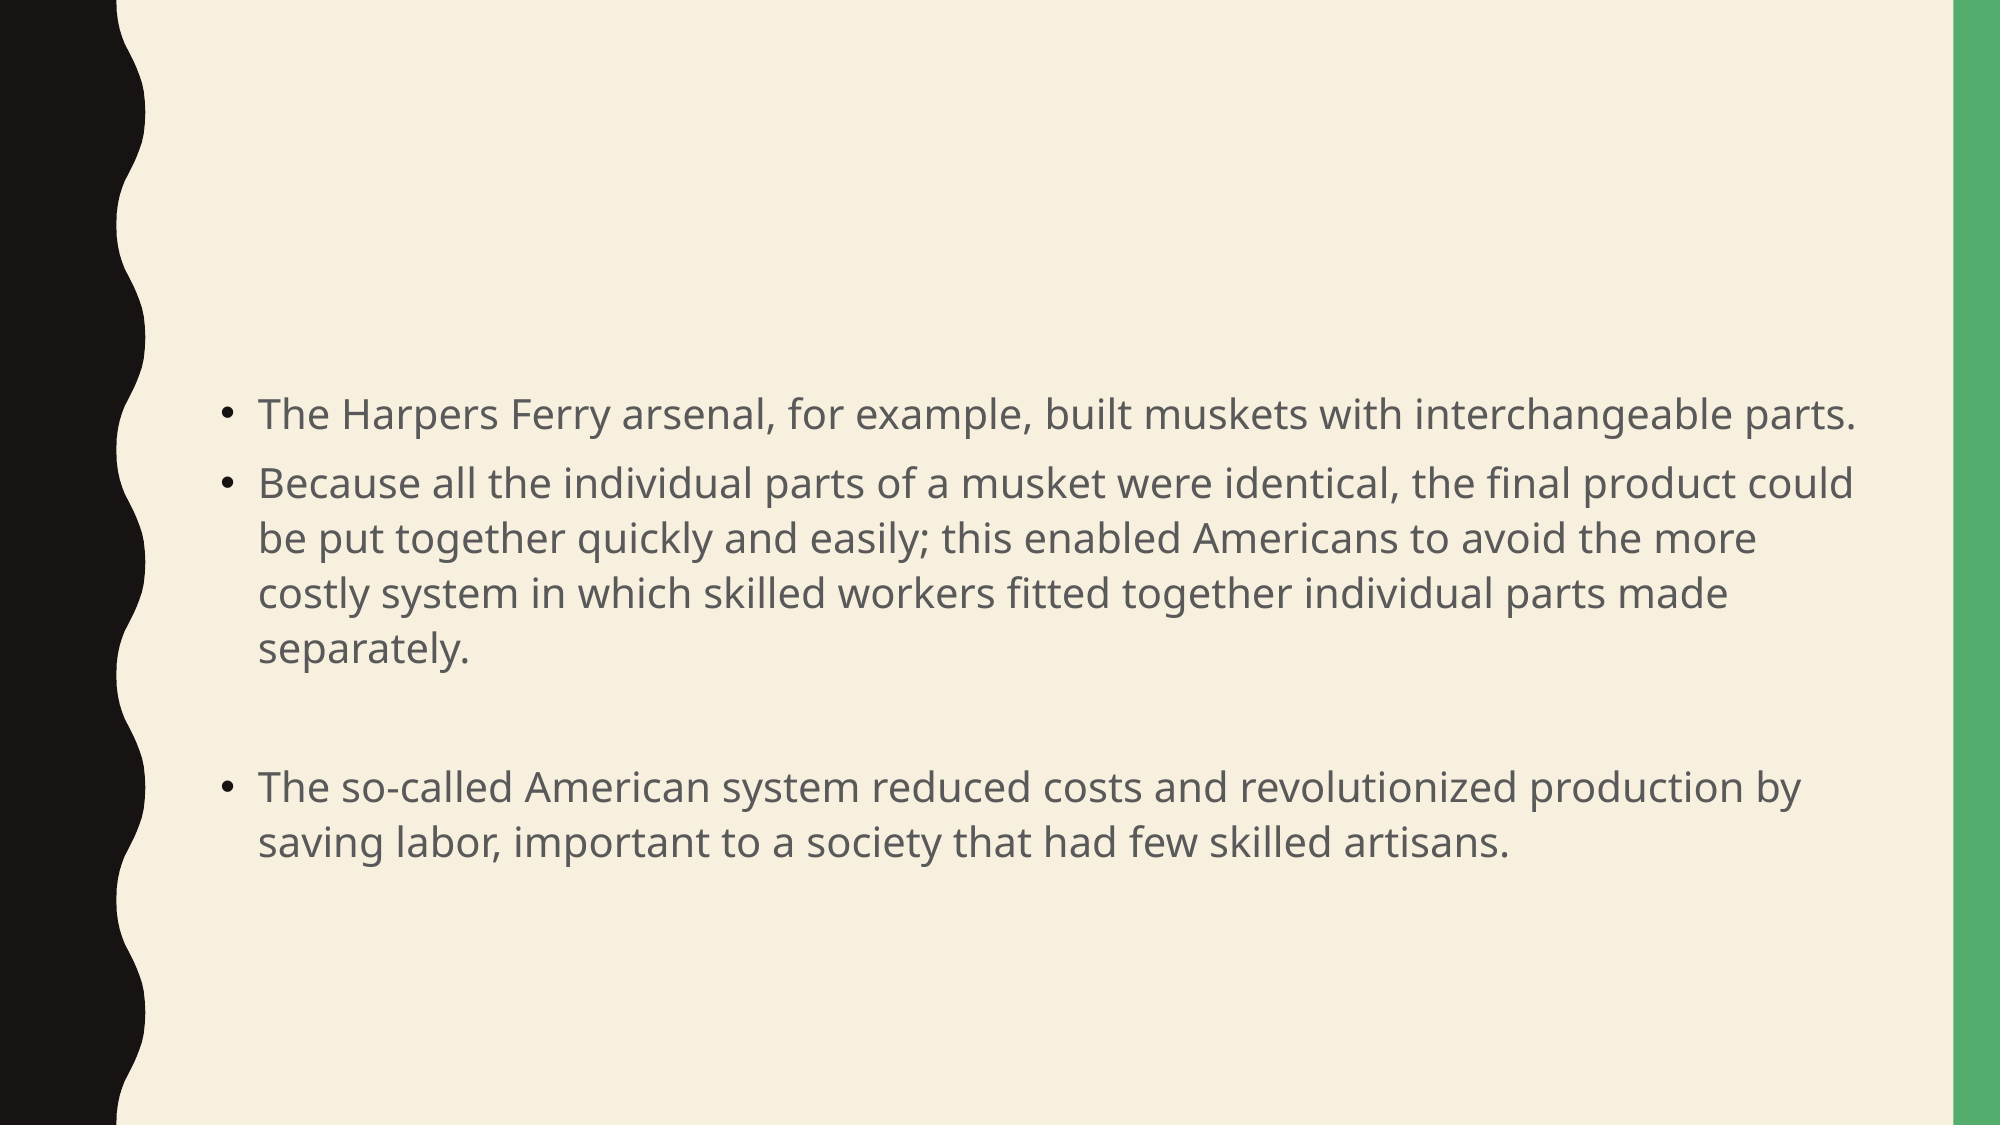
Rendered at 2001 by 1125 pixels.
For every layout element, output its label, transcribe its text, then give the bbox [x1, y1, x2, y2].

list The Harpers Ferry arsenal, for example, built muskets with interchangeable parts. Because all the individual parts of a musket were identical, the final product could be put together quickly and easily; this enabled Americans to avoid the more costly system in which skilled workers fitted together individual parts made separately. The so-called American system reduced costs and revolutionized production by saving labor, important to a society that had few skilled artisans. [205, 375, 1875, 965]
